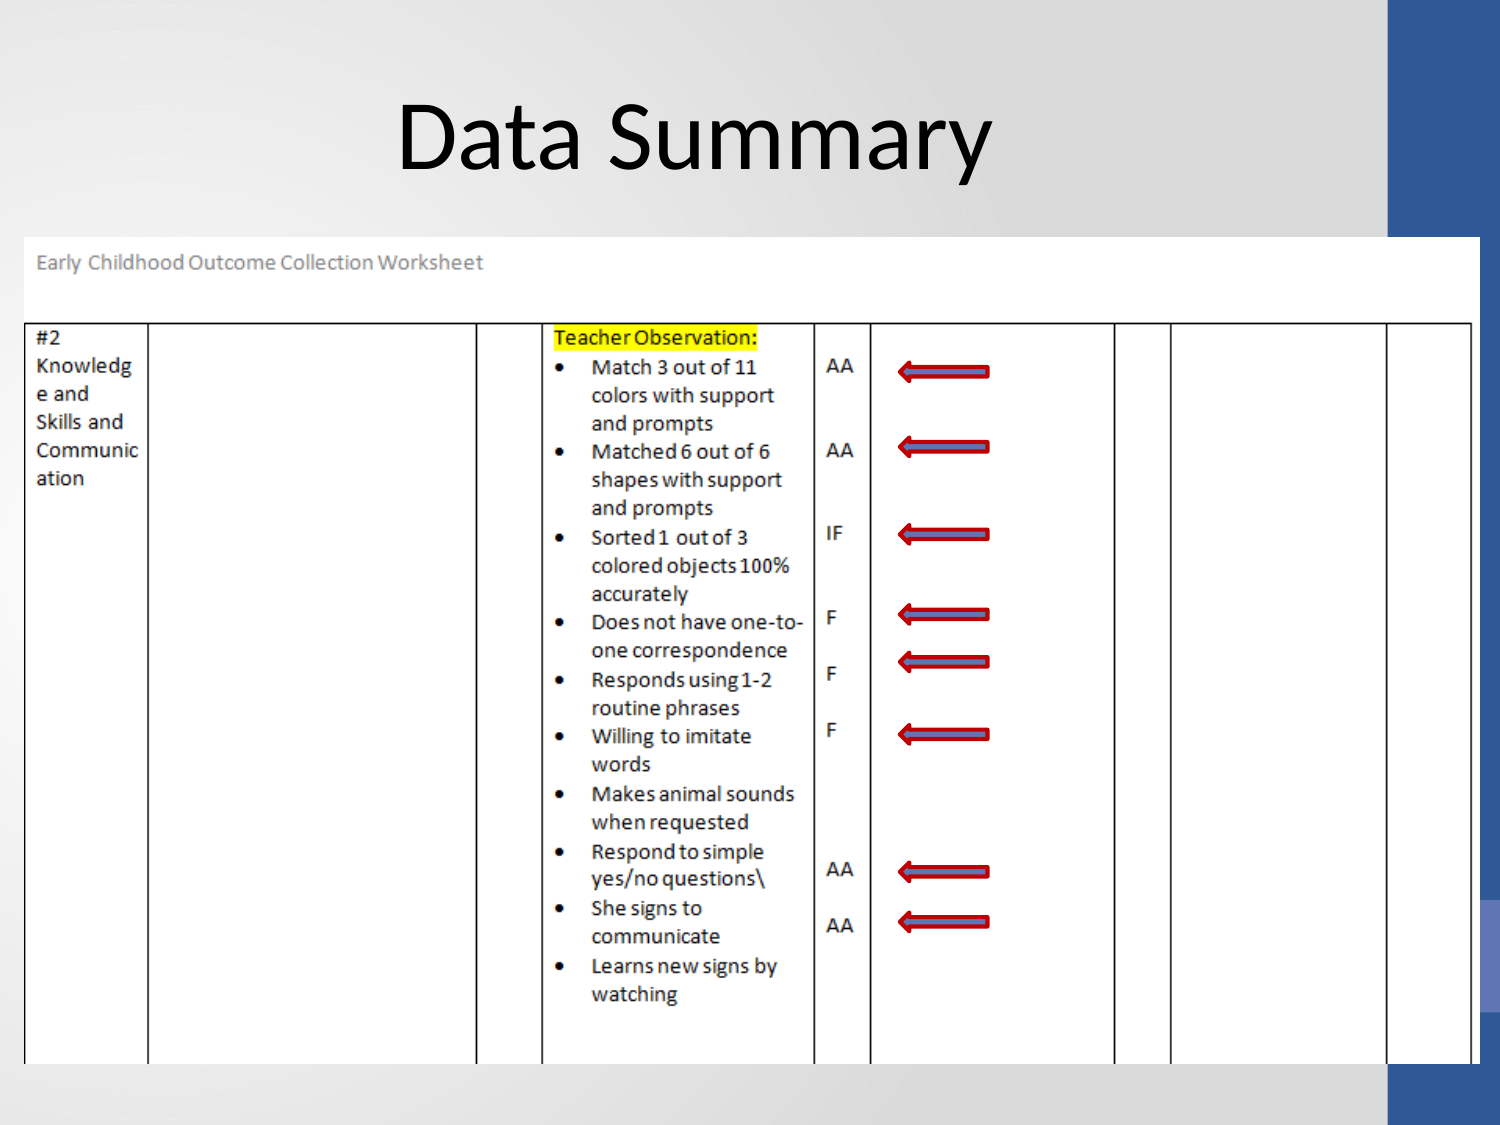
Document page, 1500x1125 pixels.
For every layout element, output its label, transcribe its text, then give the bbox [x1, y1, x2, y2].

text_box Data Summary [381, 62, 1044, 198]
picture [24, 236, 1481, 1065]
